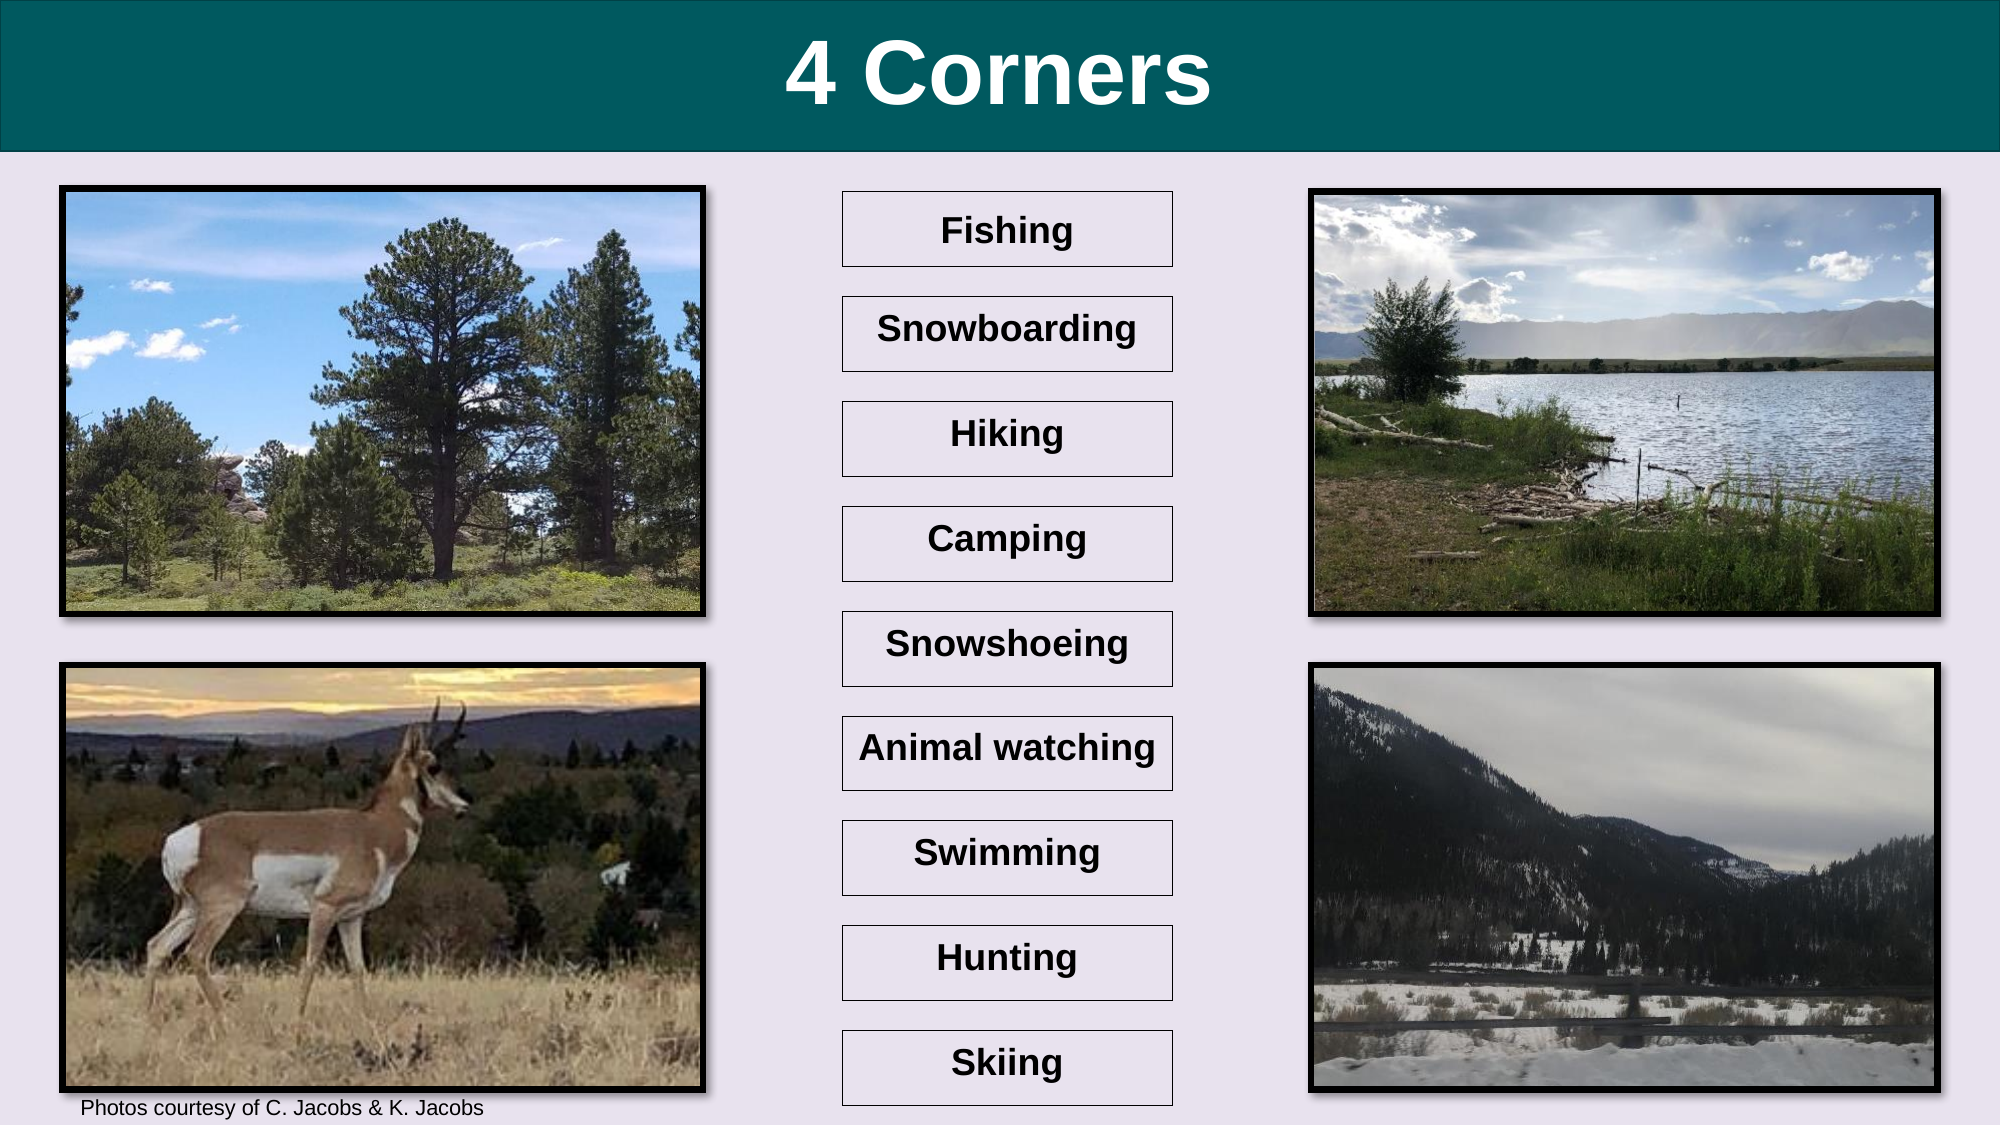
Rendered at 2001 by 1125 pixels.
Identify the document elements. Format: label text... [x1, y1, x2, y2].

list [65, 191, 701, 612]
title 4 Corners [0, 0, 2000, 152]
text_box Fishing [842, 191, 1173, 267]
text_box Swimming [842, 820, 1173, 896]
text_box Skiing [842, 1030, 1173, 1106]
picture [65, 668, 701, 1087]
text_box Hunting [842, 925, 1173, 1001]
text_box Hiking [842, 401, 1173, 477]
text_box Snowboarding [842, 296, 1173, 372]
text_box Photos courtesy of C. Jacobs & K. Jacobs [65, 1086, 744, 1125]
text_box Animal watching [842, 716, 1173, 791]
text_box Camping [842, 506, 1173, 582]
picture [1314, 668, 1935, 1087]
picture [1314, 194, 1935, 612]
text_box Snowshoeing [842, 611, 1173, 687]
